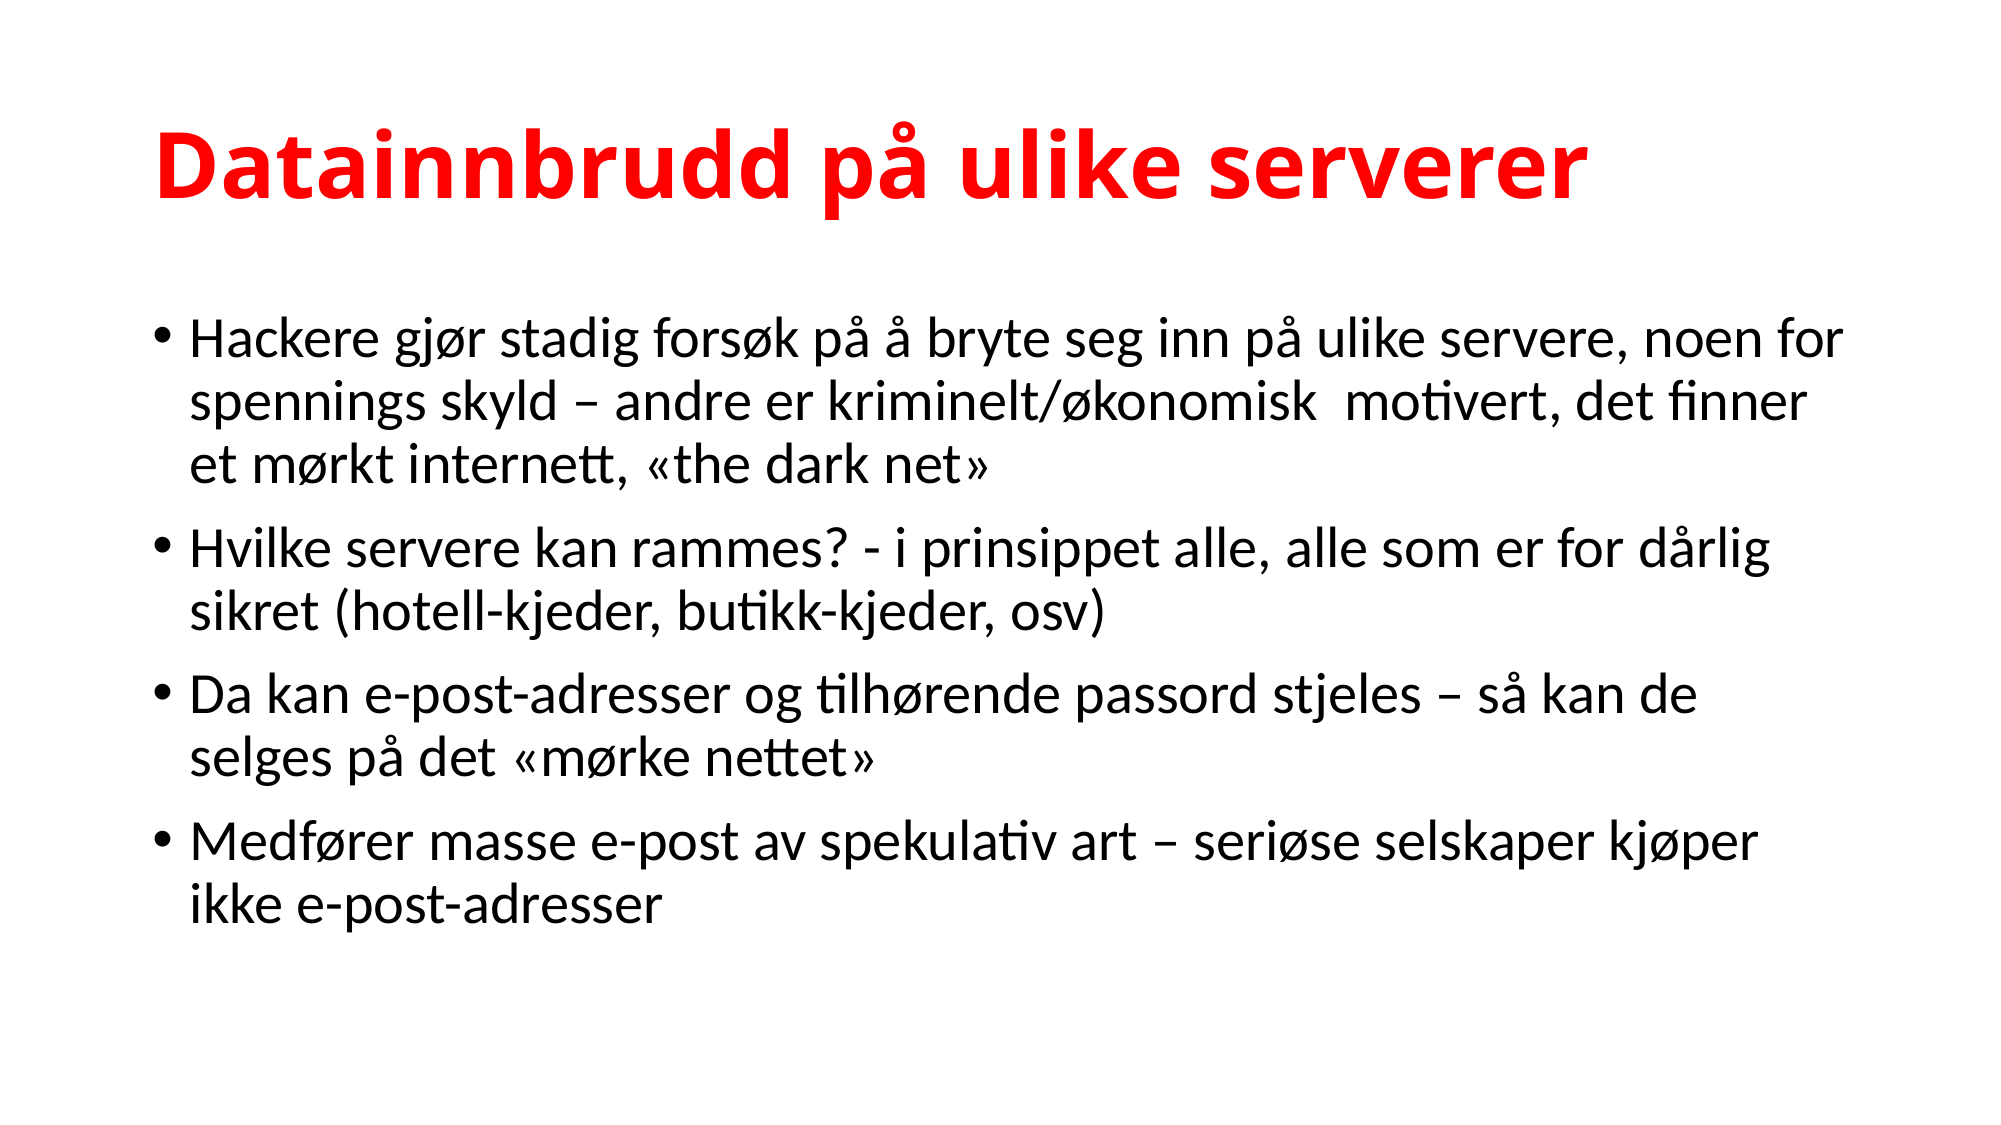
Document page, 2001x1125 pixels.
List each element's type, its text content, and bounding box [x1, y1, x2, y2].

list Hackere gjør stadig forsøk på å bryte seg inn på ulike servere, noen for spennings skyld – andre er kriminelt/økonomisk motivert, det finner et mørkt internett, «the dark net» Hvilke servere kan rammes? - i prinsippet alle, alle som er for dårlig sikret (hotell-kjeder, butikk-kjeder, osv) Da kan e-post-adresser og tilhørende passord stjeles – så kan de selges på det «mørke nettet» Medfører masse e-post av spekulativ art – seriøse selskaper kjøper ikke e-post-adresser [137, 299, 1863, 1014]
title Datainnbrudd på ulike serverer [137, 59, 1863, 278]
